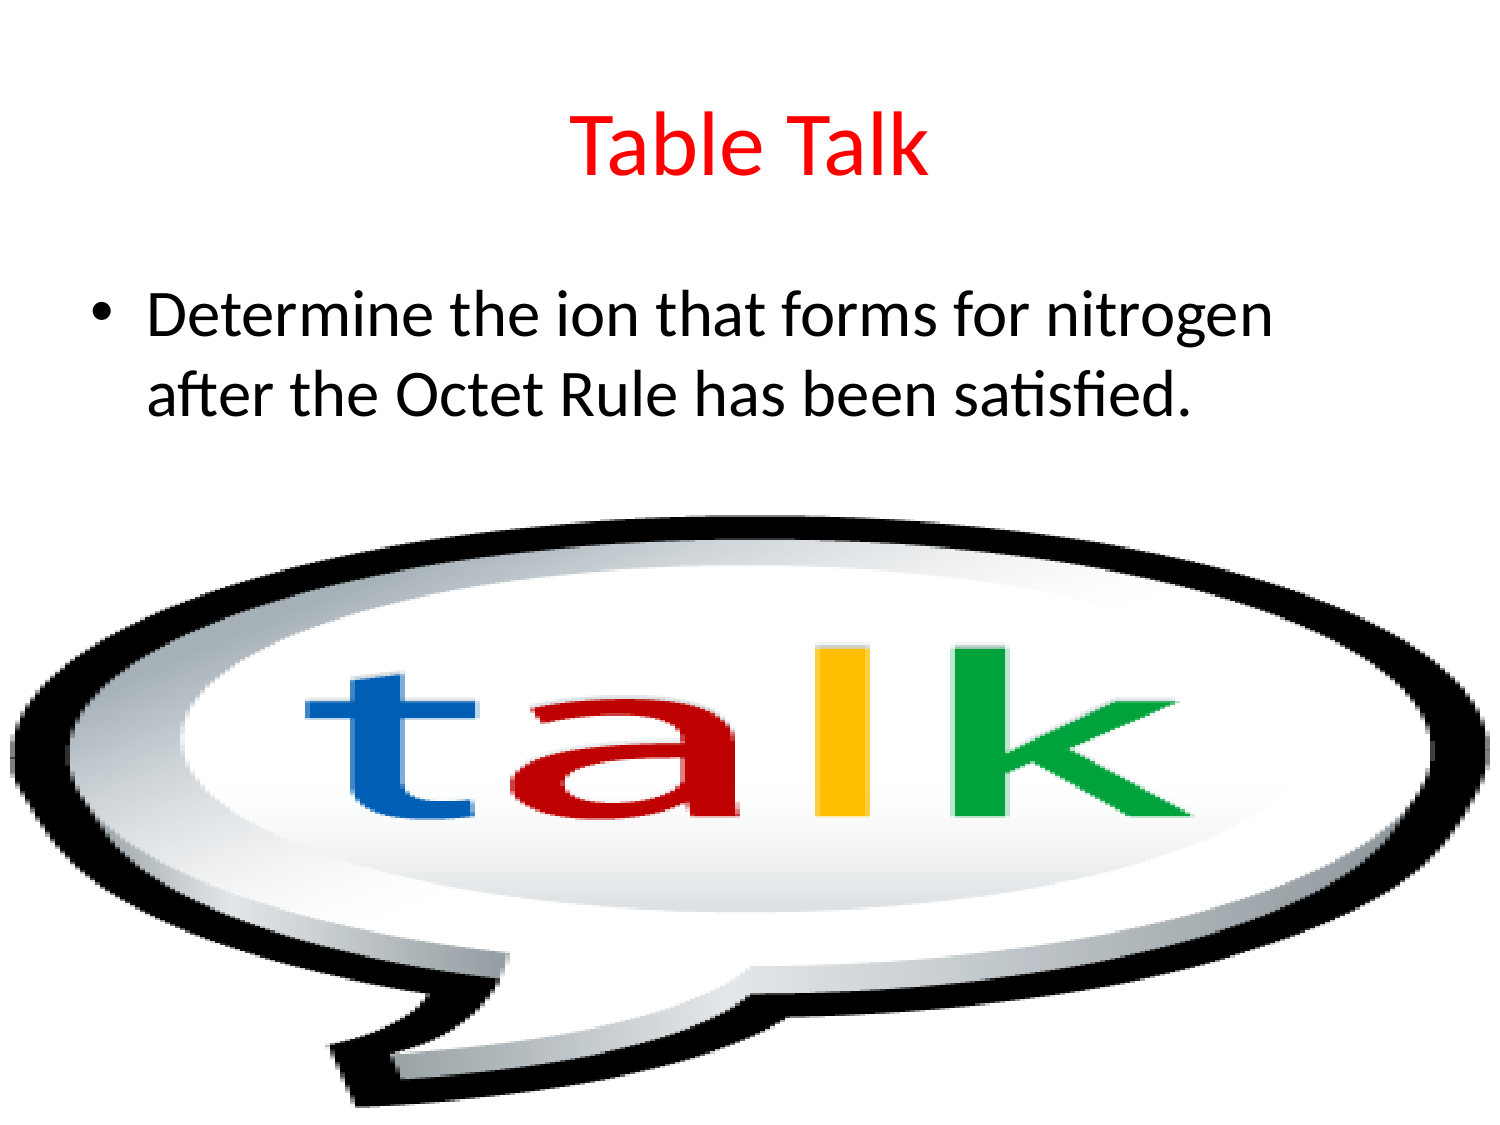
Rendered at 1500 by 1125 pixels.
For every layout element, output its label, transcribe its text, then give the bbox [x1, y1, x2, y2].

picture [0, 499, 1500, 1125]
title Table Talk [75, 45, 1425, 233]
list Determine the ion that forms for nitrogen after the Octet Rule has been satisfied. [75, 262, 1425, 498]
